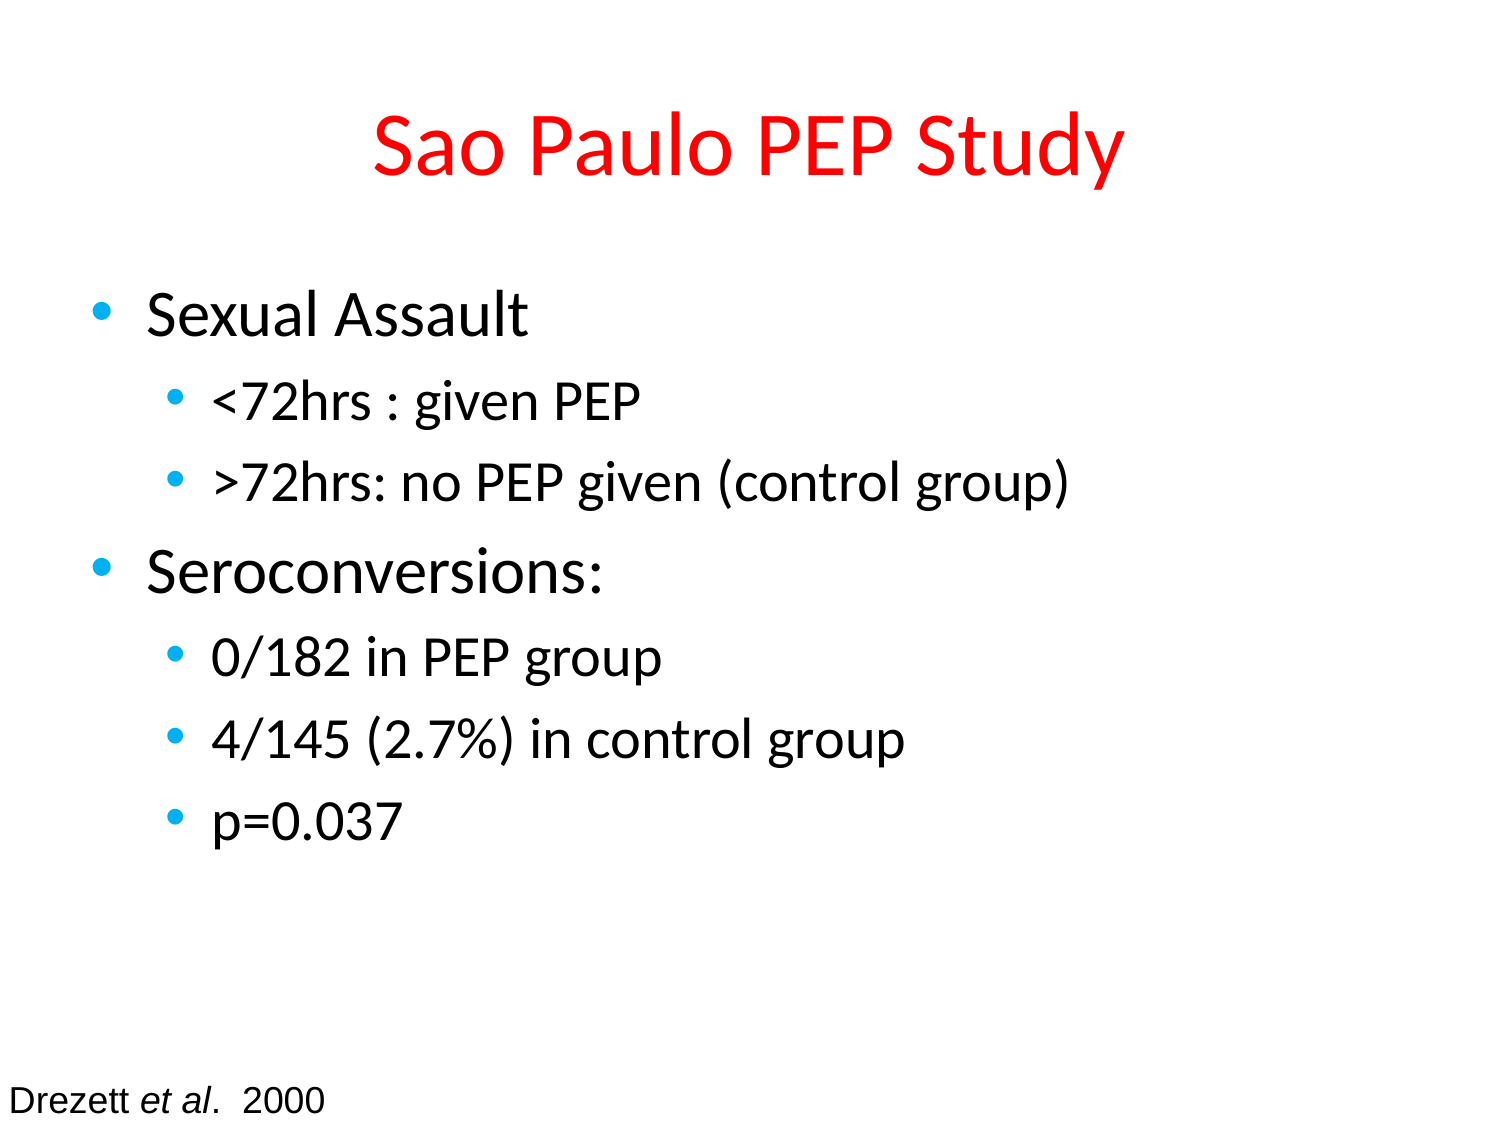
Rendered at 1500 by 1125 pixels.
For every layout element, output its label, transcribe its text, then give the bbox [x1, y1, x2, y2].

title Sao Paulo PEP Study [75, 45, 1425, 233]
text_box Drezett et al. 2000 [0, 1068, 1117, 1125]
list Sexual Assault <72hrs : given PEP >72hrs: no PEP given (control group) Seroconversions: 0/182 in PEP group 4/145 (2.7%) in control group p=0.037 [75, 262, 1425, 1005]
